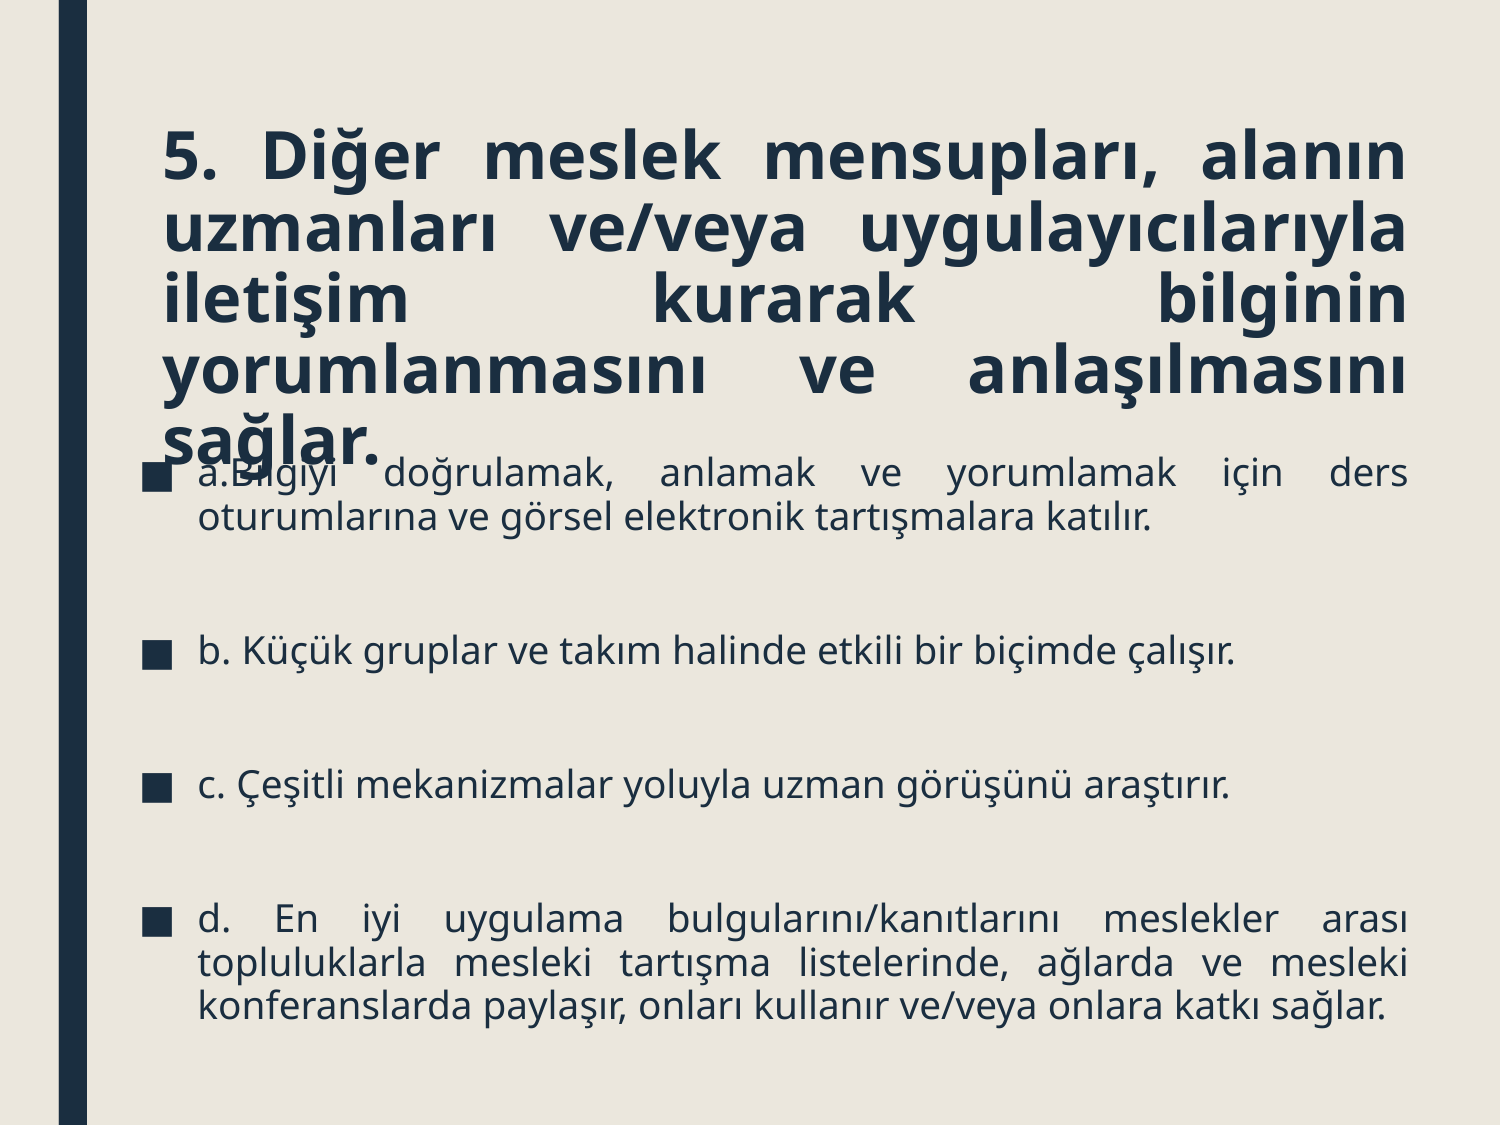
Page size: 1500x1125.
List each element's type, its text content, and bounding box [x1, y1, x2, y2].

list a.Bilgiyi doğrulamak, anlamak ve yorumlamak için ders oturumlarına ve görsel elektronik tartışmalara katılır. b. Küçük gruplar ve takım halinde etkili bir biçimde çalışır. c. Çeşitli mekanizmalar yoluyla uzman görüşünü araştırır. d. En iyi uygulama bulgularını/kanıtlarını meslekler arası topluluklarla mesleki tartışma listelerinde, ağlarda ve mesleki konferanslarda paylaşır, onları kullanır ve/veya onlara katkı sağlar. [123, 444, 1425, 1071]
title 5. Diğer meslek mensupları, alanın uzmanları ve/veya uygulayıcılarıyla iletişim kurarak bilginin yorumlanmasını ve anlaşılmasını sağlar. [147, 115, 1425, 327]
